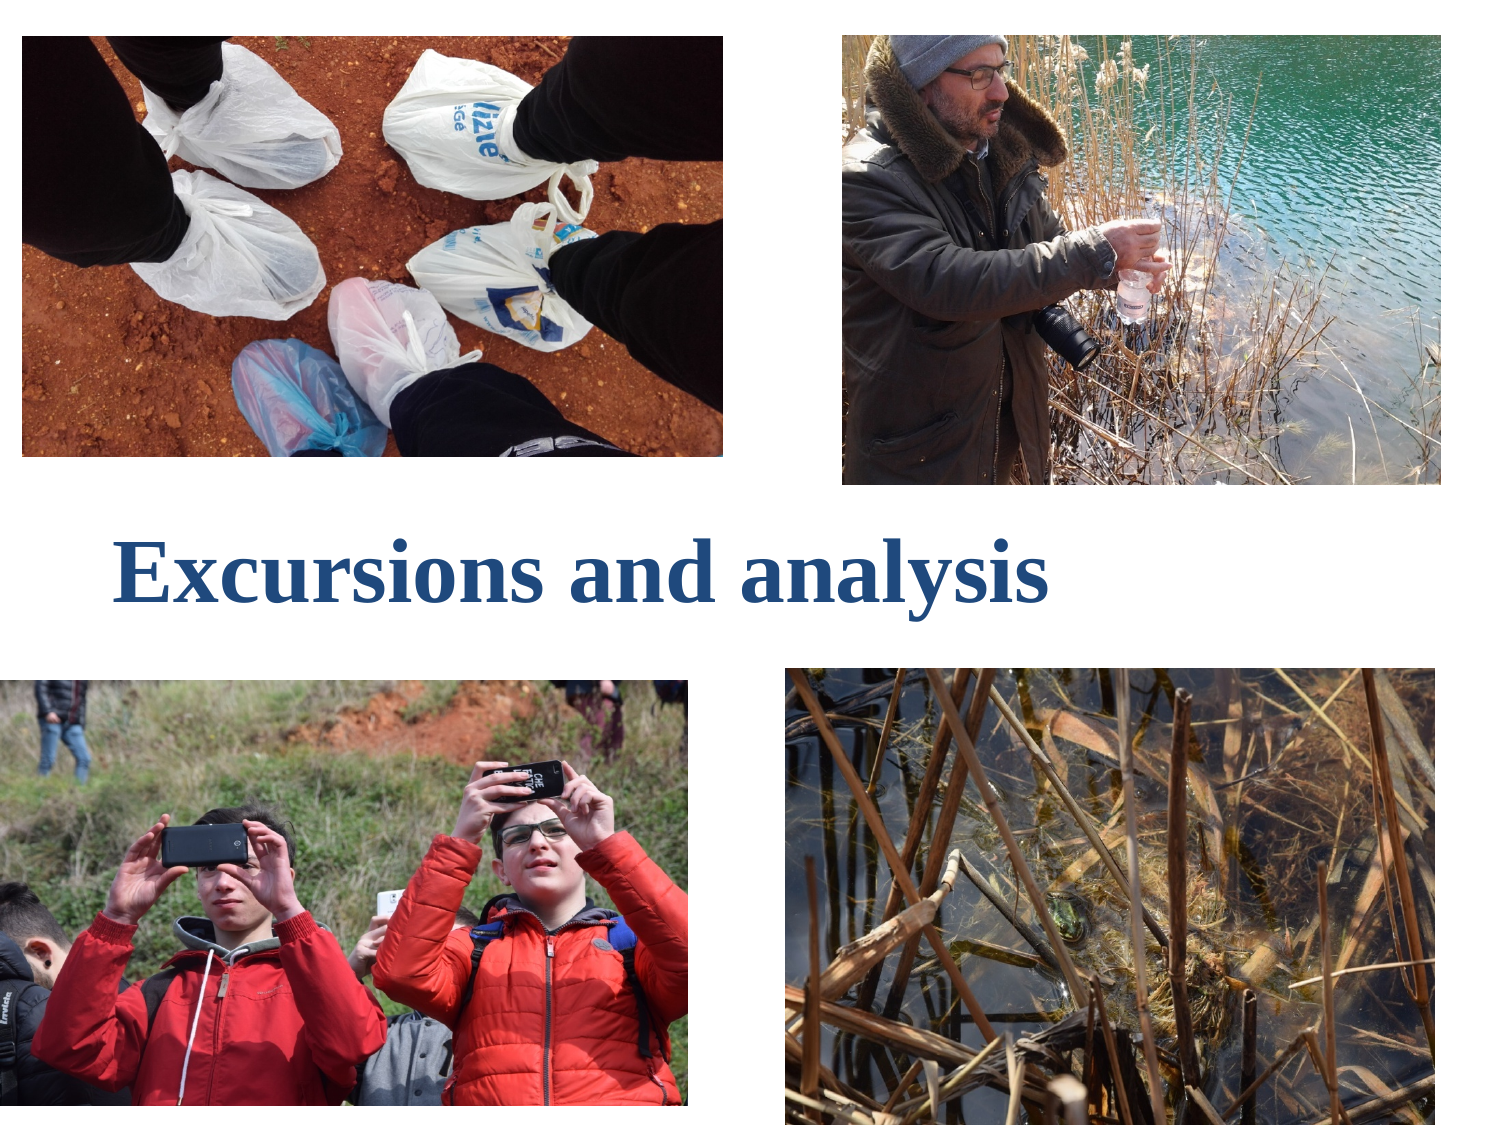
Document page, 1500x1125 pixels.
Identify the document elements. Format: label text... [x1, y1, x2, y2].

picture [842, 35, 1442, 485]
text_box Excursions and analysis [97, 503, 1067, 629]
picture [21, 36, 723, 458]
picture [785, 668, 1436, 1125]
picture [0, 680, 689, 1107]
